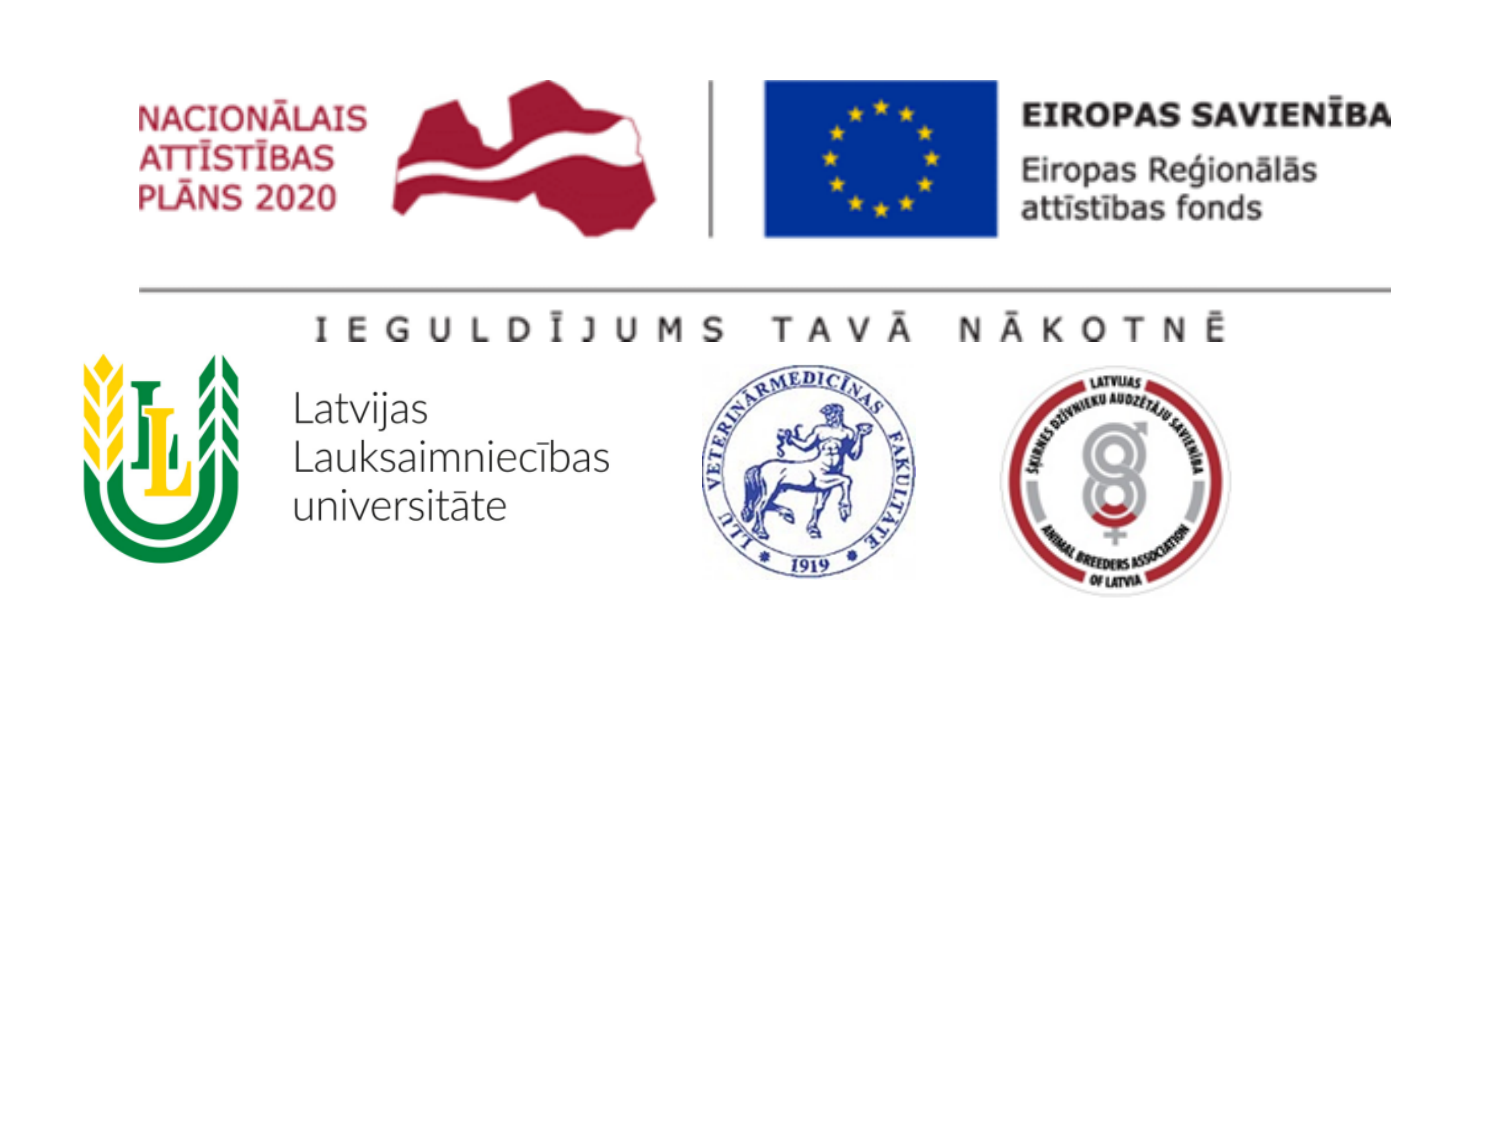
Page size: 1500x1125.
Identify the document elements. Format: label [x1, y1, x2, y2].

picture [26, 80, 1391, 602]
picture [997, 363, 1234, 602]
picture [702, 363, 916, 580]
